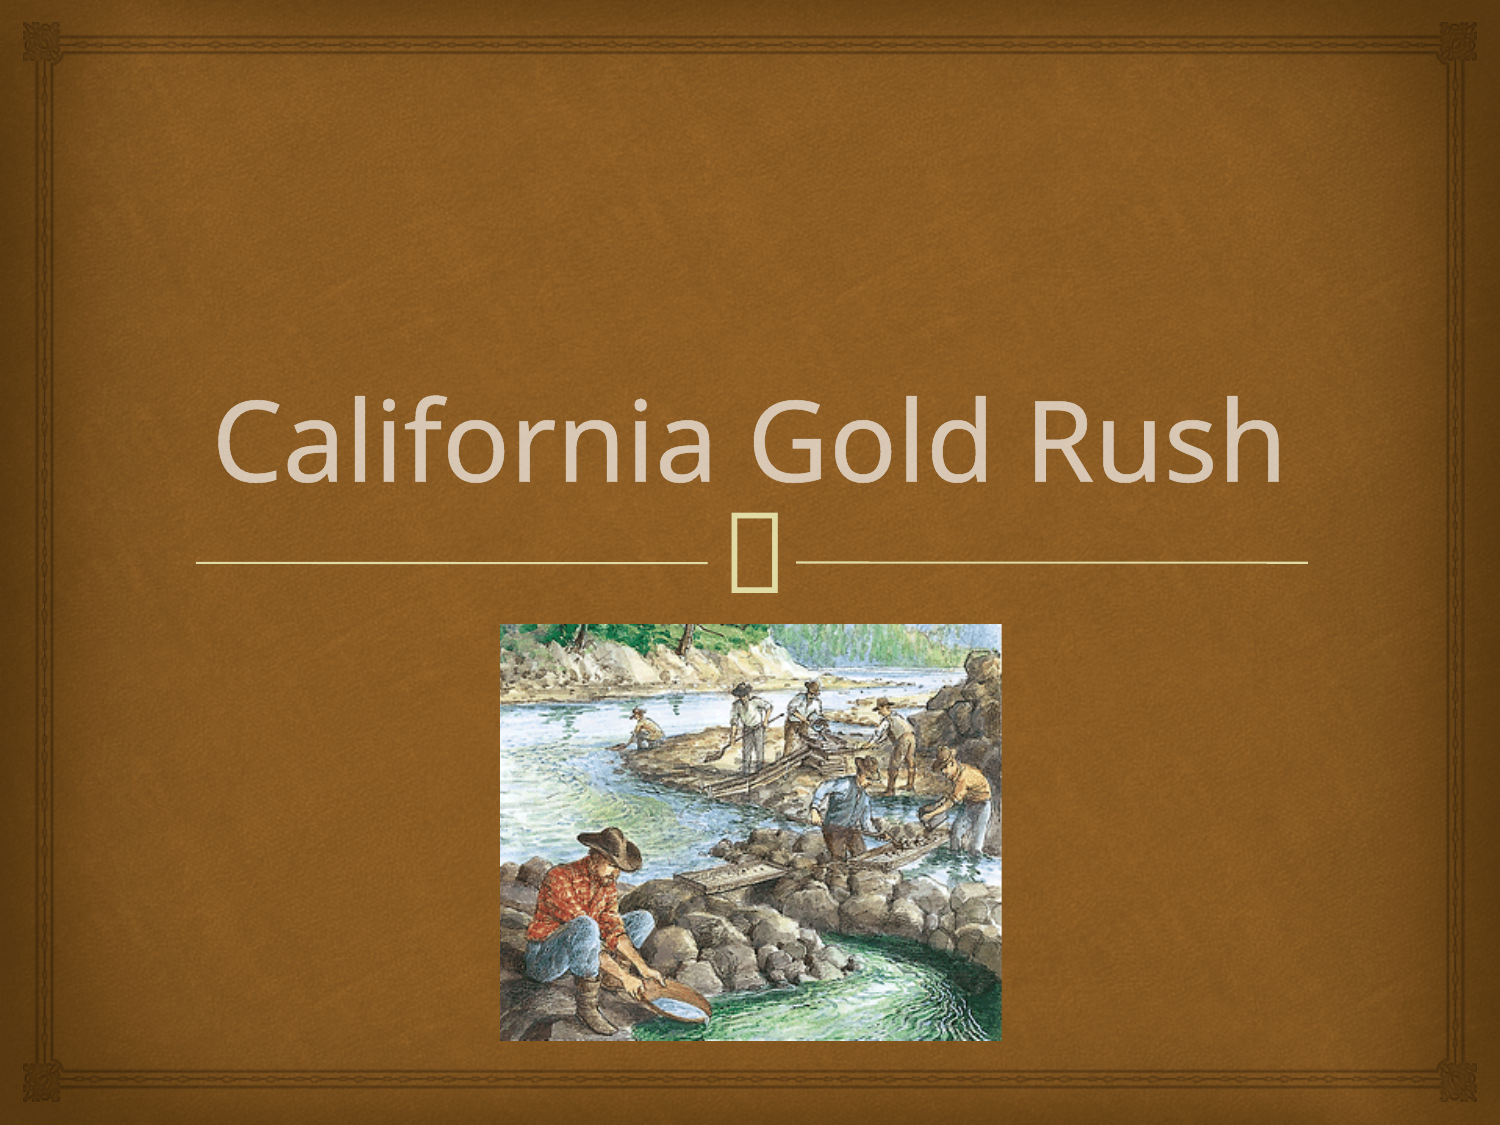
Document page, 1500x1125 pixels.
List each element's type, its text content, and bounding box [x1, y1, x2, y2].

picture [0, 0, 1500, 1125]
title California Gold Rush [194, 227, 1306, 512]
